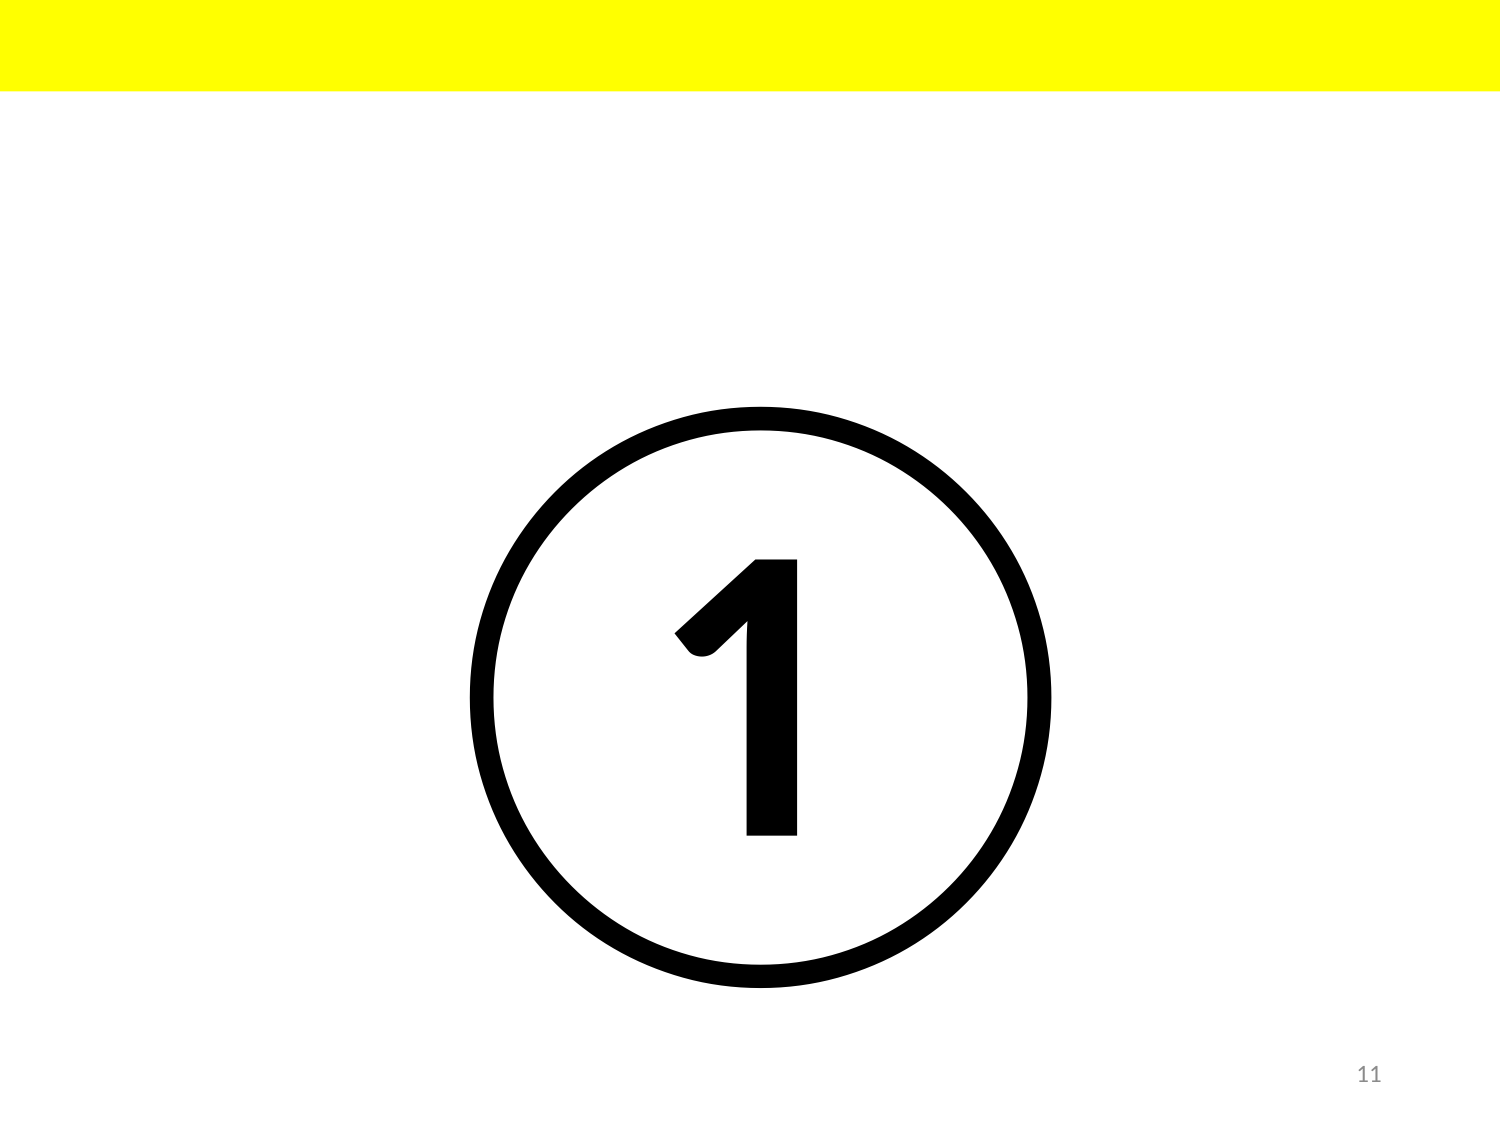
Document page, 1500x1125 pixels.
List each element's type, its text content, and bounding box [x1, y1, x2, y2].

text_box [0, 0, 1500, 92]
slide_number 11 [1059, 1042, 1397, 1103]
text_box ① [226, 280, 1300, 1013]
